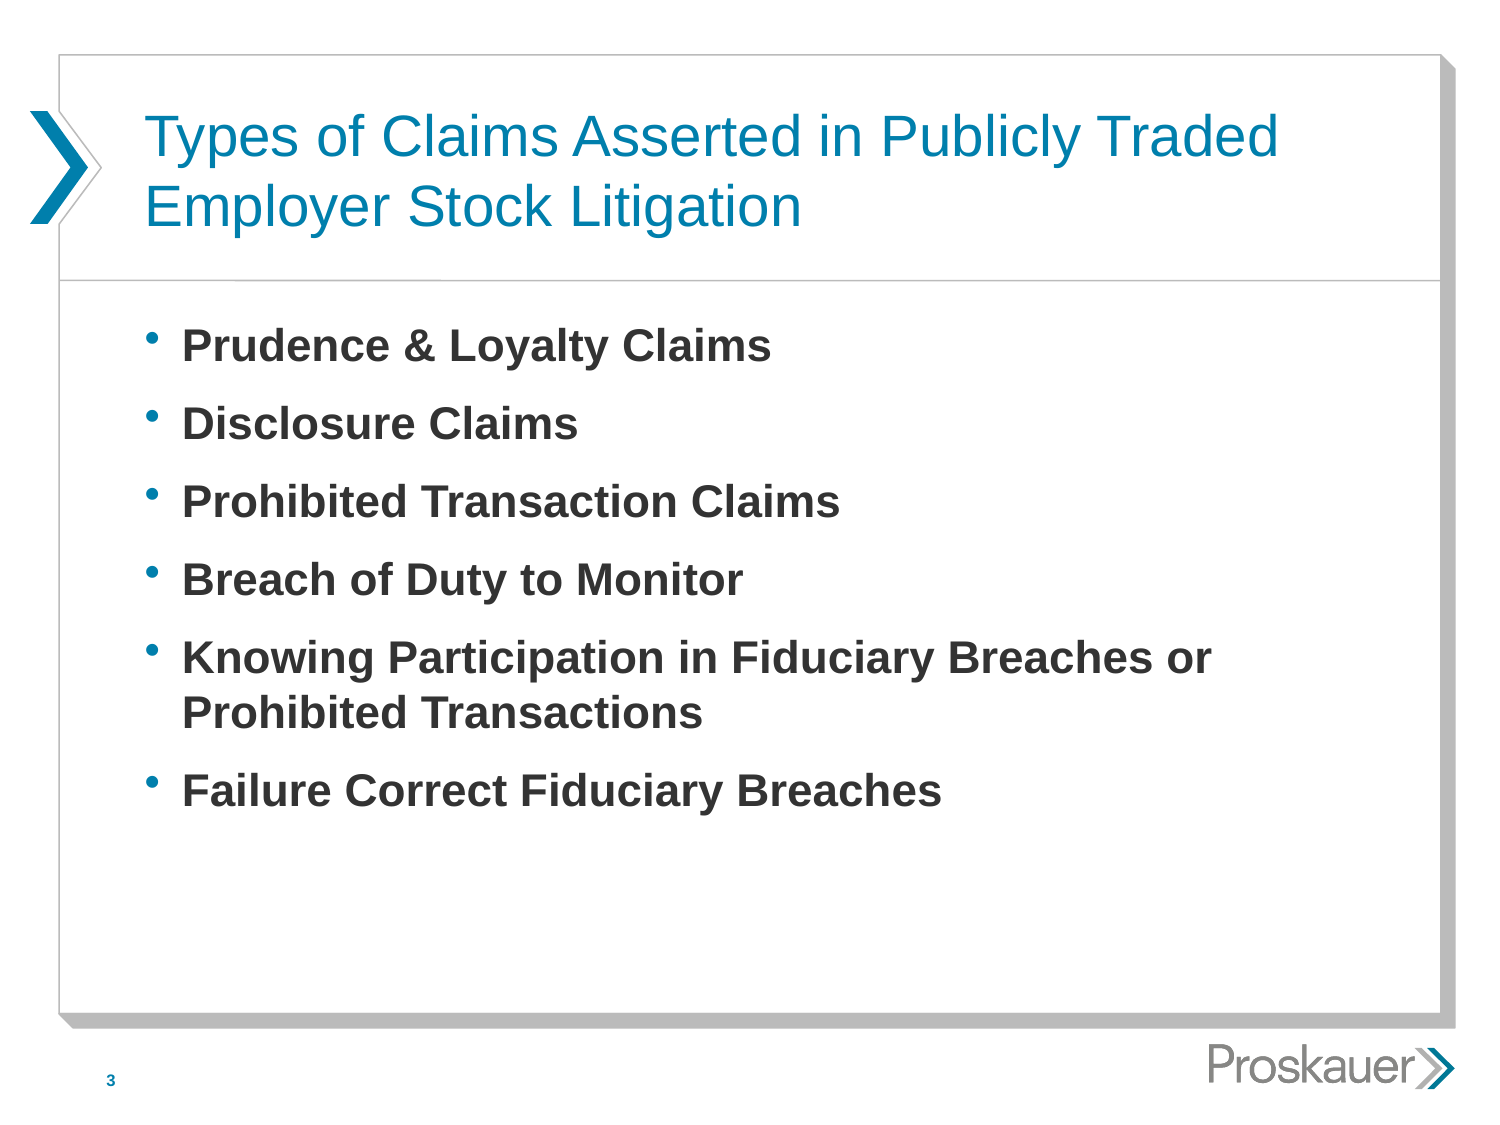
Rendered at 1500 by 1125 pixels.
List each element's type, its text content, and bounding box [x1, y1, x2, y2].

title Types of Claims Asserted in Publicly Traded Employer Stock Litigation [129, 54, 1413, 281]
list Prudence & Loyalty Claims Disclosure Claims Prohibited Transaction Claims Breach of Duty to Monitor Knowing Participation in Fiduciary Breaches or Prohibited Transactions Failure Correct Fiduciary Breaches [129, 308, 1413, 986]
slide_number 3 [73, 1070, 116, 1099]
